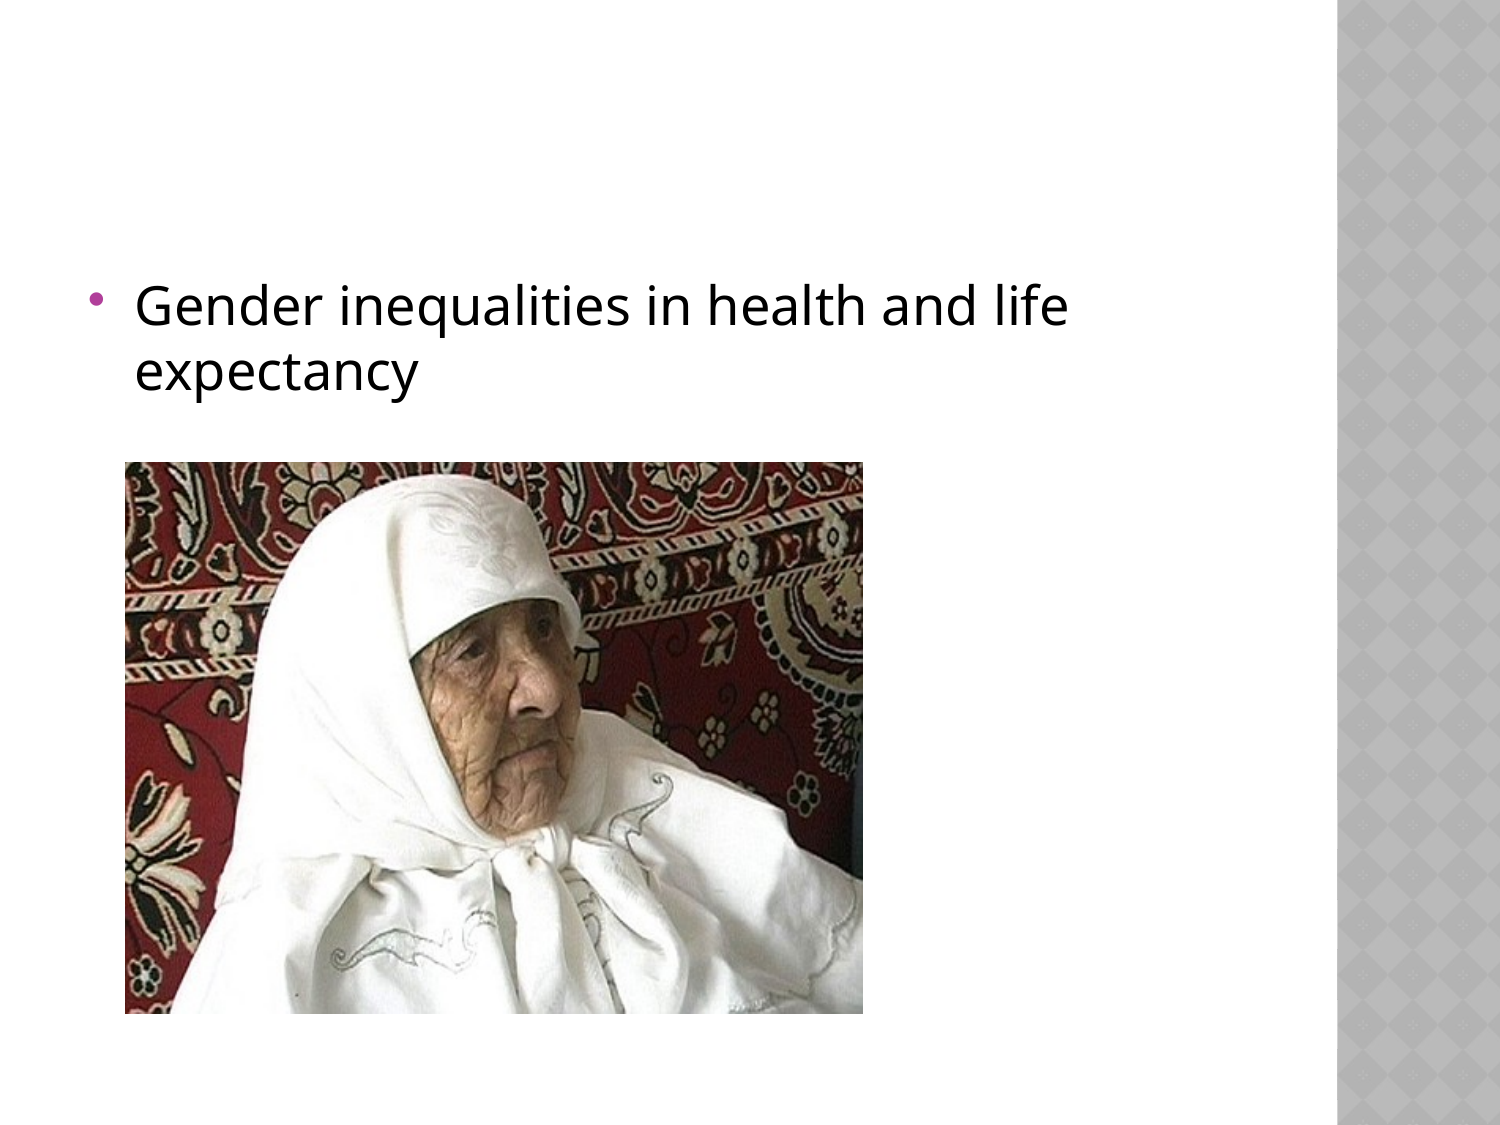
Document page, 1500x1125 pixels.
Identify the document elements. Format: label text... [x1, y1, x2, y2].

list Gender inequalities in health and life expectancy [75, 264, 1263, 1059]
picture [124, 462, 863, 1015]
